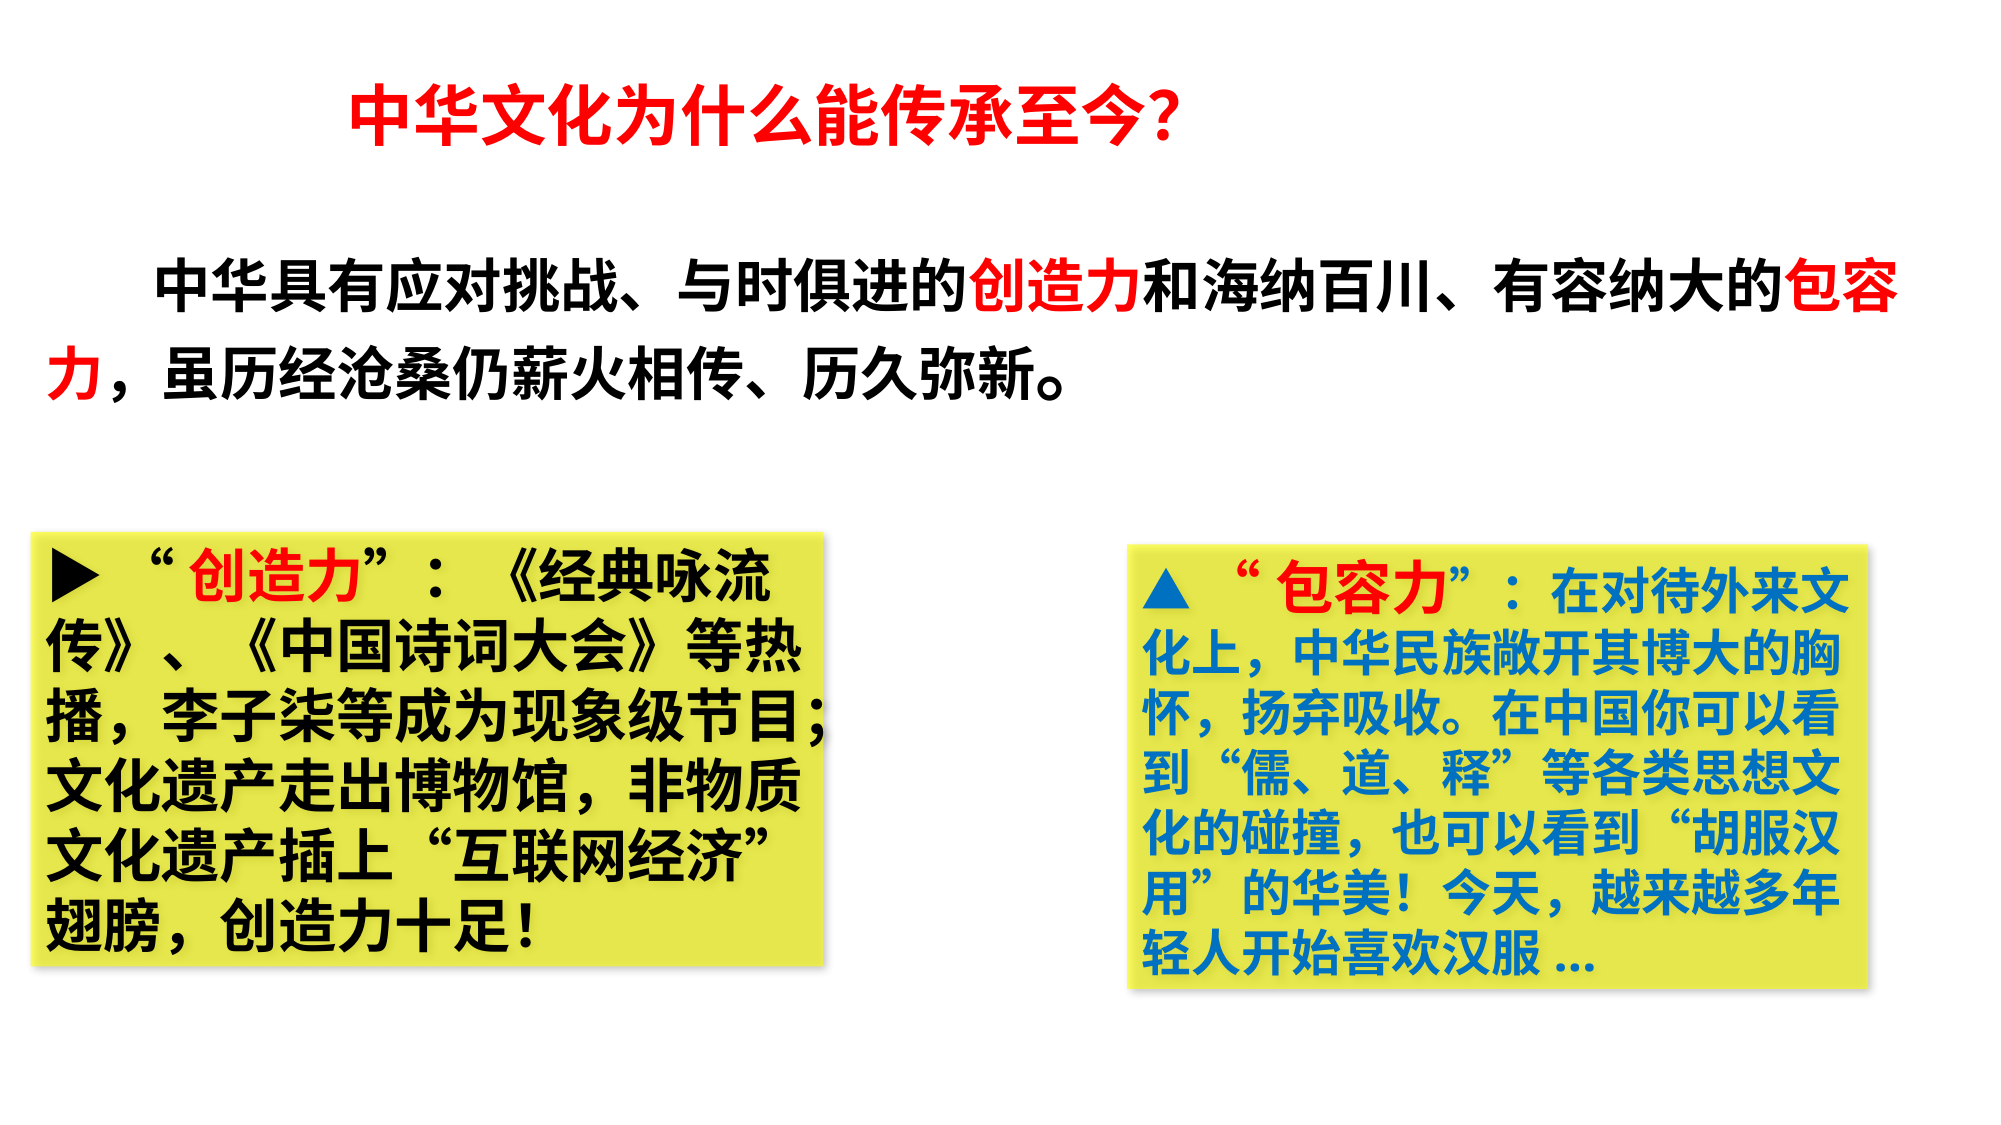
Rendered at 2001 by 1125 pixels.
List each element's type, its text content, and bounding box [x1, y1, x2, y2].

text_box ▲ “包容力”：在对待外来文化上，中华民族敞开其博大的胸怀，扬弃吸收。在中国你可以看到“儒、道、释”等各类思想文化的碰撞，也可以看到“胡服汉用”的华美！今天，越来越多年轻人开始喜欢汉服... [1127, 544, 1869, 989]
text_box 中华具有应对挑战、与时俱进的创造力和海纳百川、有容纳大的包容力，虽历经沧桑仍薪火相传、历久弥新。 [30, 233, 1971, 418]
text_box ▶ “创造力”：《经典咏流传》、《中国诗词大会》等热播，李子柒等成为现象级节目；文化遗产走出博物馆，非物质文化遗产插上“互联网经济”翅膀，创造力十足！ [30, 531, 824, 967]
text_box 中华文化为什么能传承至今？ [331, 66, 1230, 162]
